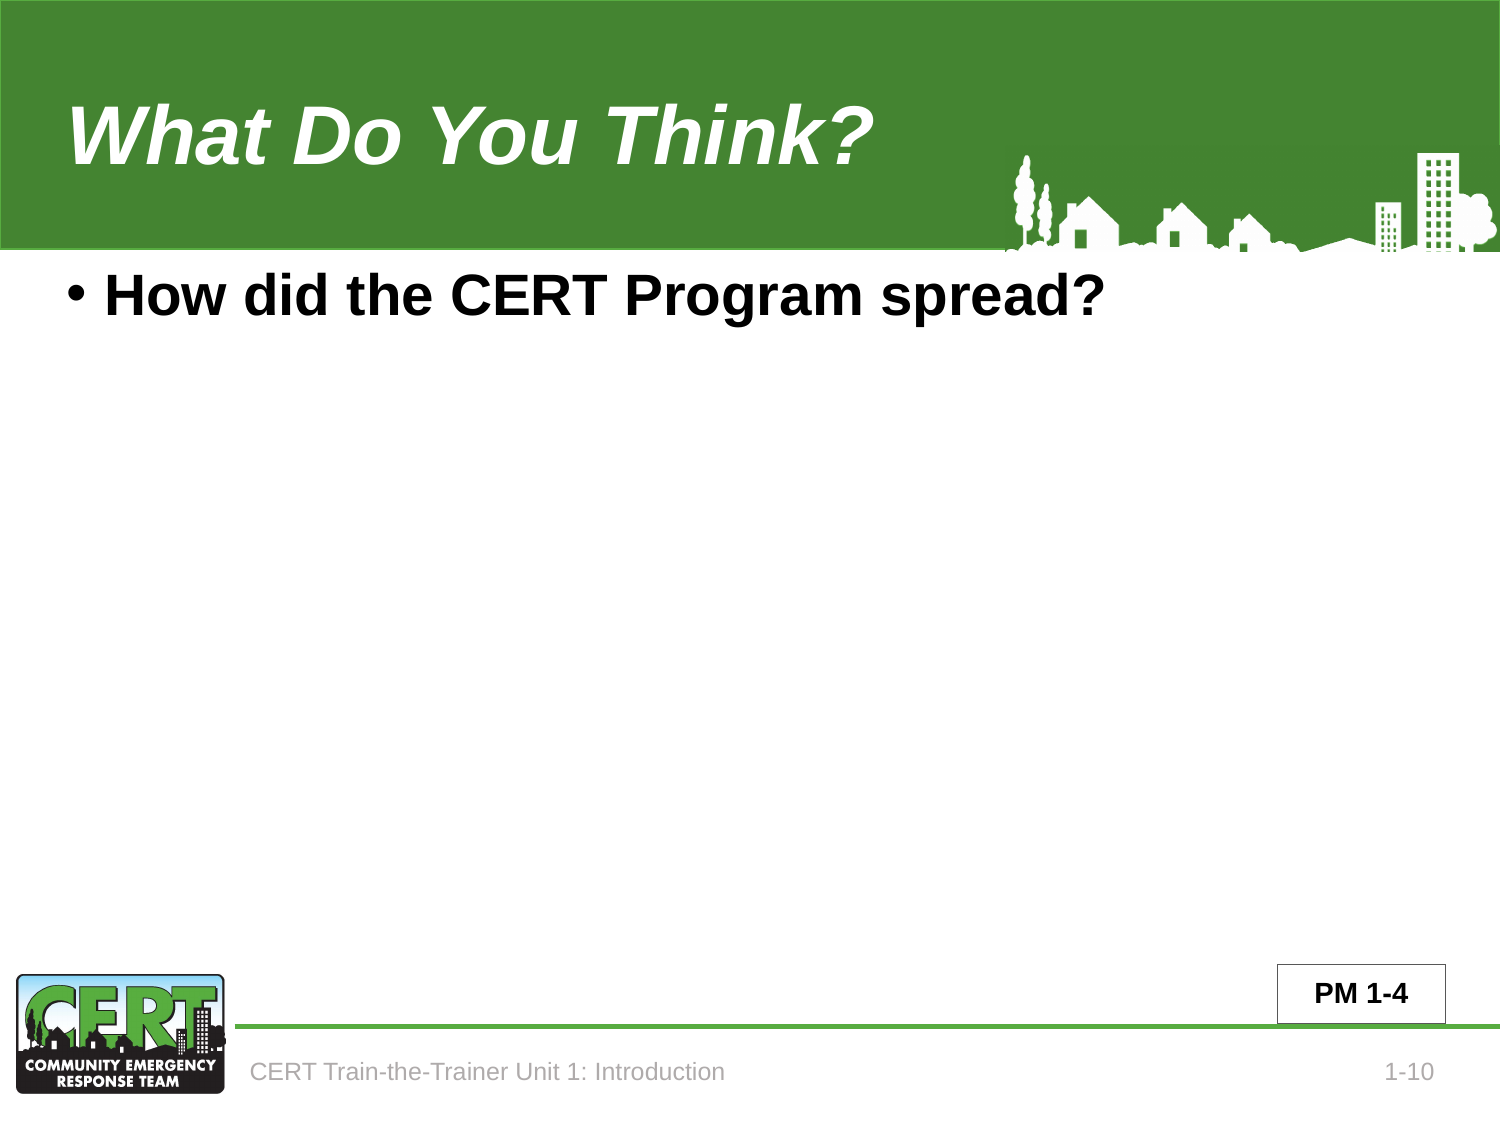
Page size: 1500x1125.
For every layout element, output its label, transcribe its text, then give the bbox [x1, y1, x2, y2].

picture [15, 973, 226, 1094]
list PM 1-4 [1277, 964, 1446, 1024]
list CERT Train-the-Trainer Unit 1: Introduction [234, 1047, 963, 1098]
list What Do You Think? [51, 73, 1449, 187]
picture [1005, 145, 1500, 252]
title How did the CERT Program spread? [51, 208, 1149, 376]
list 1-10 [1153, 1047, 1450, 1098]
